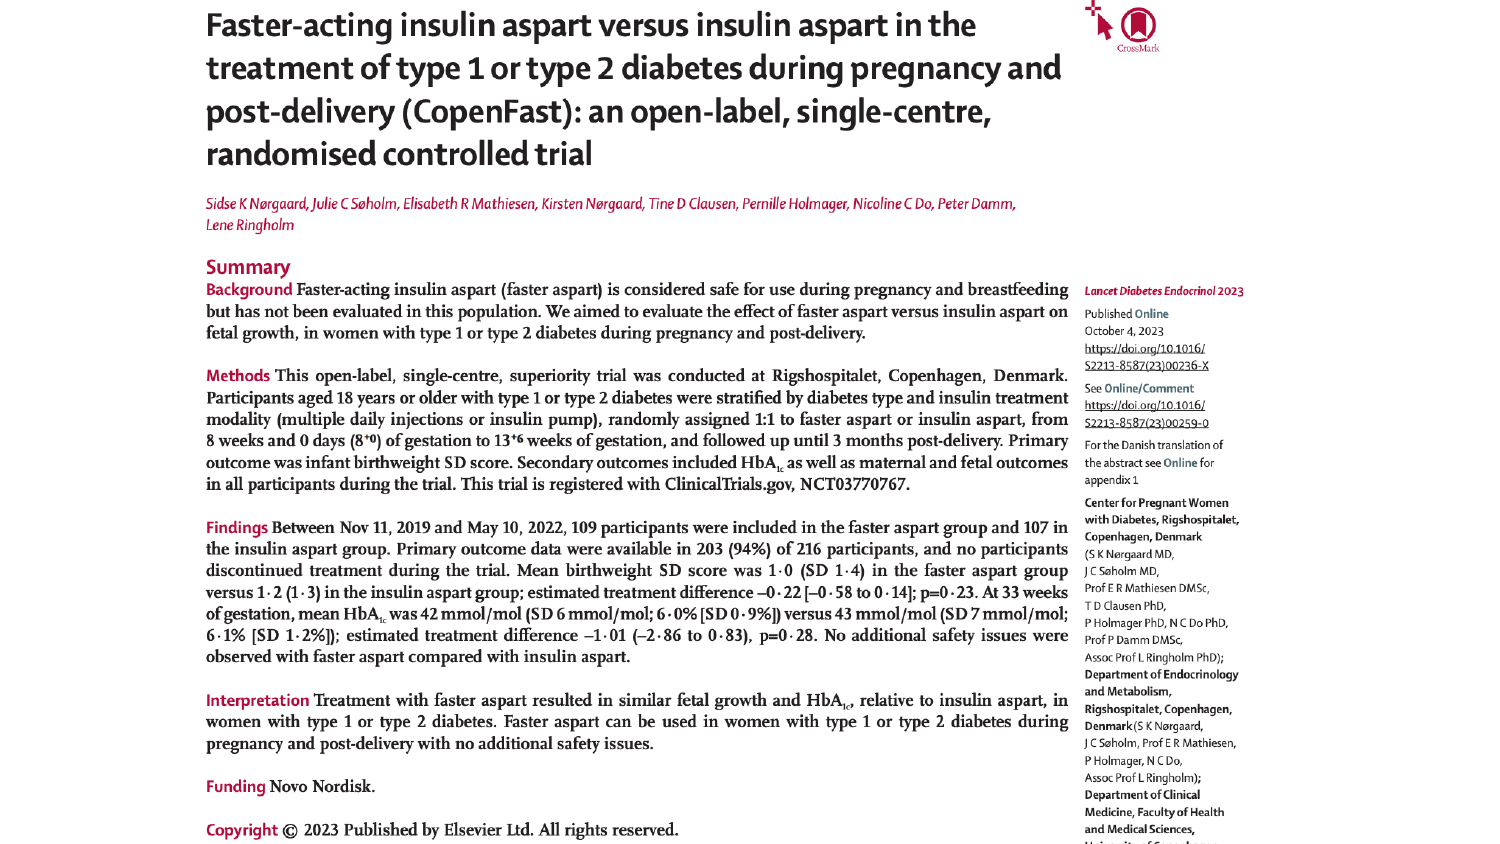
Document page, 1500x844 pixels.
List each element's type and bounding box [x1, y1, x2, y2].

picture [198, 0, 1301, 844]
